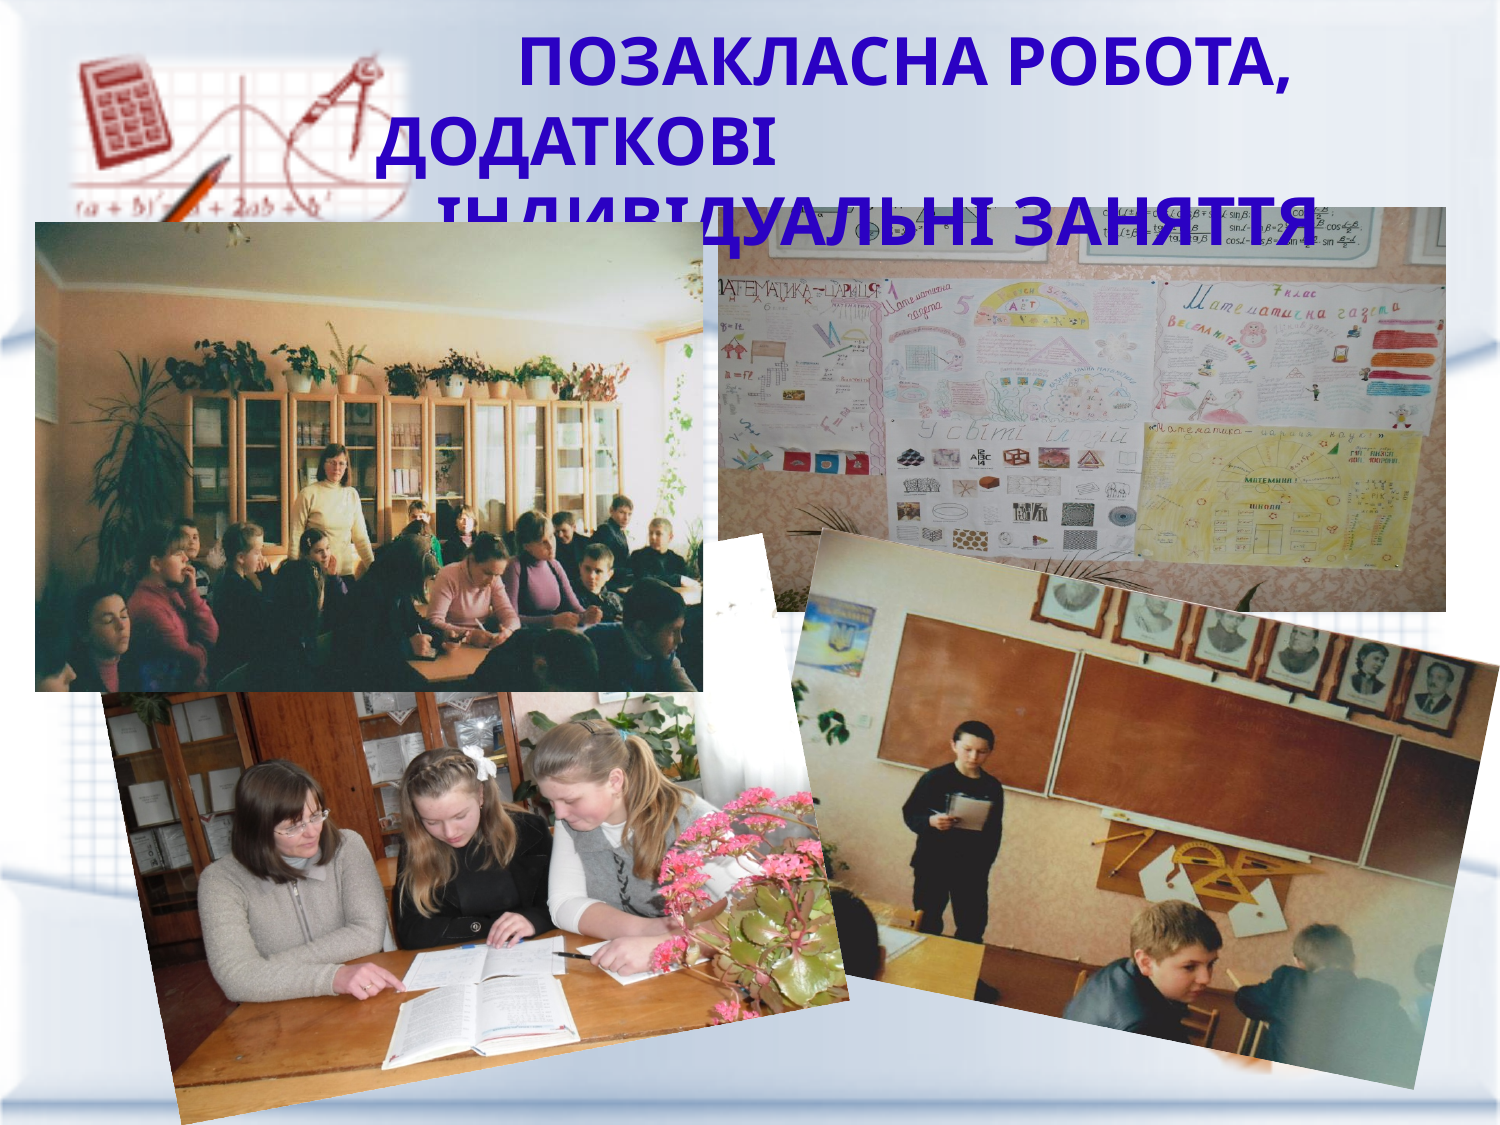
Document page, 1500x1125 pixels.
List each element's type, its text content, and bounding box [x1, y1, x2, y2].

title ПОЗАКЛАСНА РОБОТА, ДОДАТКОВІ ІНДИВІДУАЛЬНІ ЗАНЯТТЯ [75, 45, 1425, 233]
picture [0, 0, 1500, 1125]
